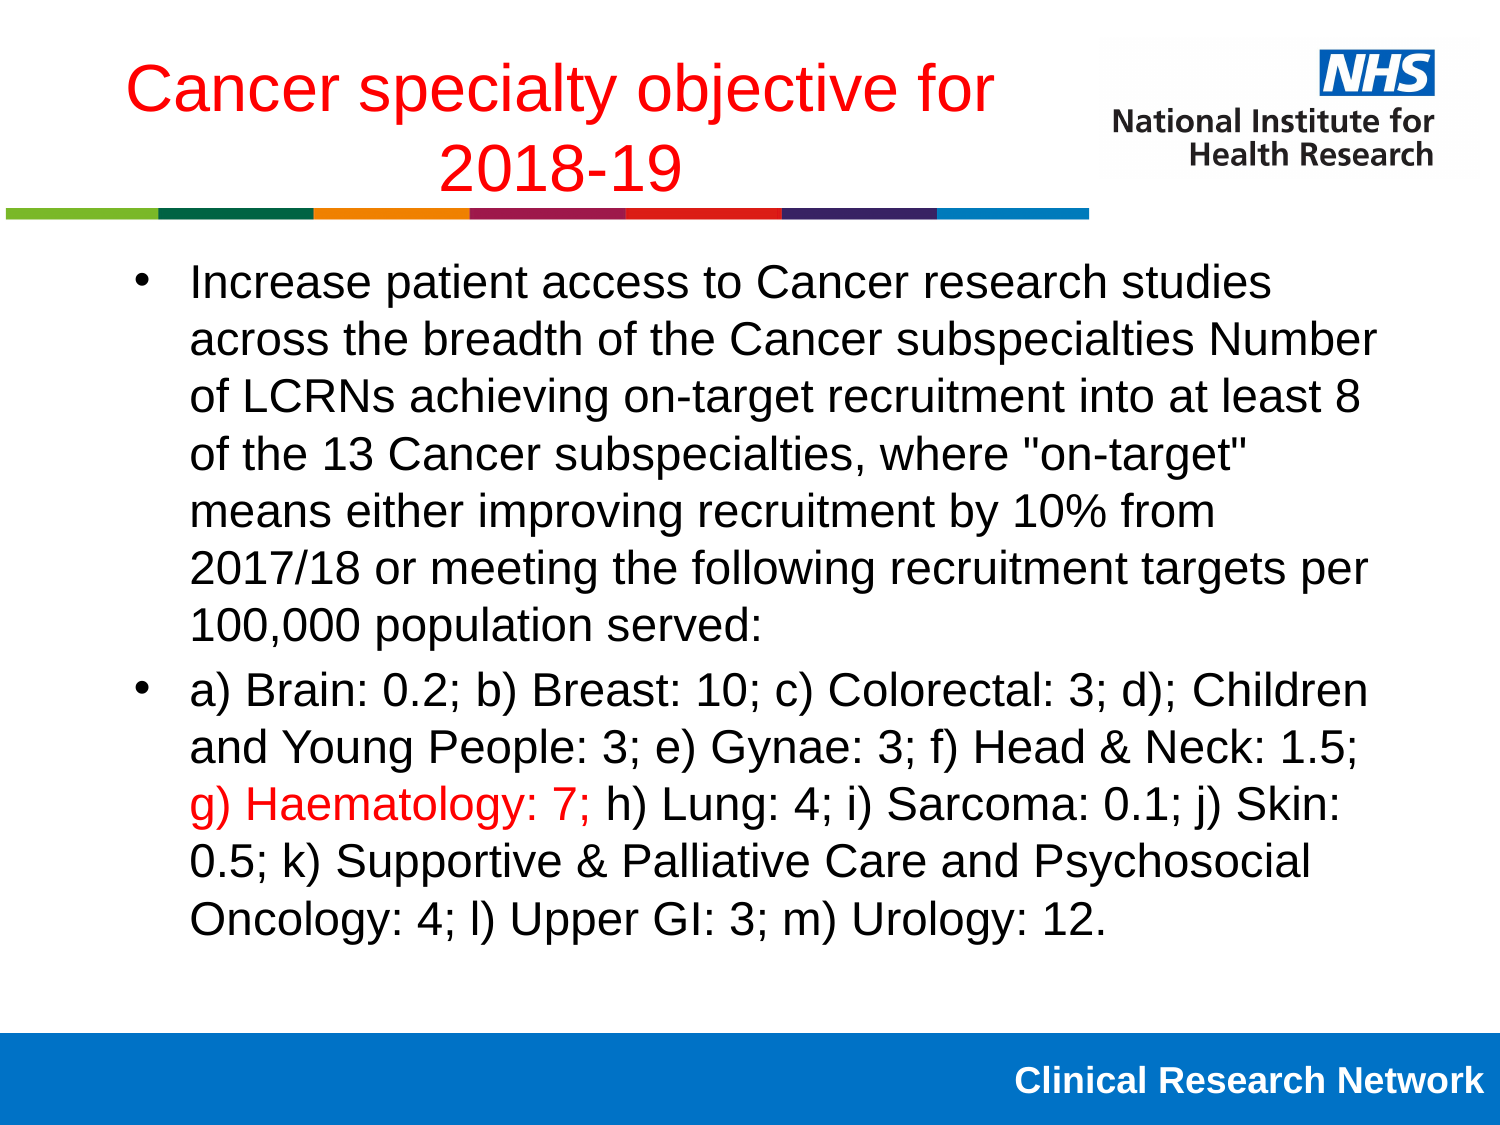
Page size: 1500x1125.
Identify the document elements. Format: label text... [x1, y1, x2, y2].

picture [1099, 37, 1480, 179]
picture [5, 208, 1090, 221]
title Cancer specialty objective for 2018-19 [29, 30, 1093, 219]
text_box Increase patient access to Cancer research studies across the breadth of the Cancer subspecialties Number of LCRNs achieving on-target recruitment into at least 8 of the 13 Cancer subspecialties, where "on-target" means either improving recruitment by 10% from 2017/18 or meeting the following recruitment targets per 100,000 population served: a) Brain: 0.2; b) Breast: 10; c) Colorectal: 3; d); Children and Young People: 3; e) Gynae: 3; f) Head & Neck: 1.5; g) Haematology: 7; h) Lung: 4; i) Sarcoma: 0.1; j) Skin: 0.5; k) Supportive & Palliative Care and Psychosocial Oncology: 4; l) Upper GI: 3; m) Urology: 12. [103, 235, 1397, 1014]
